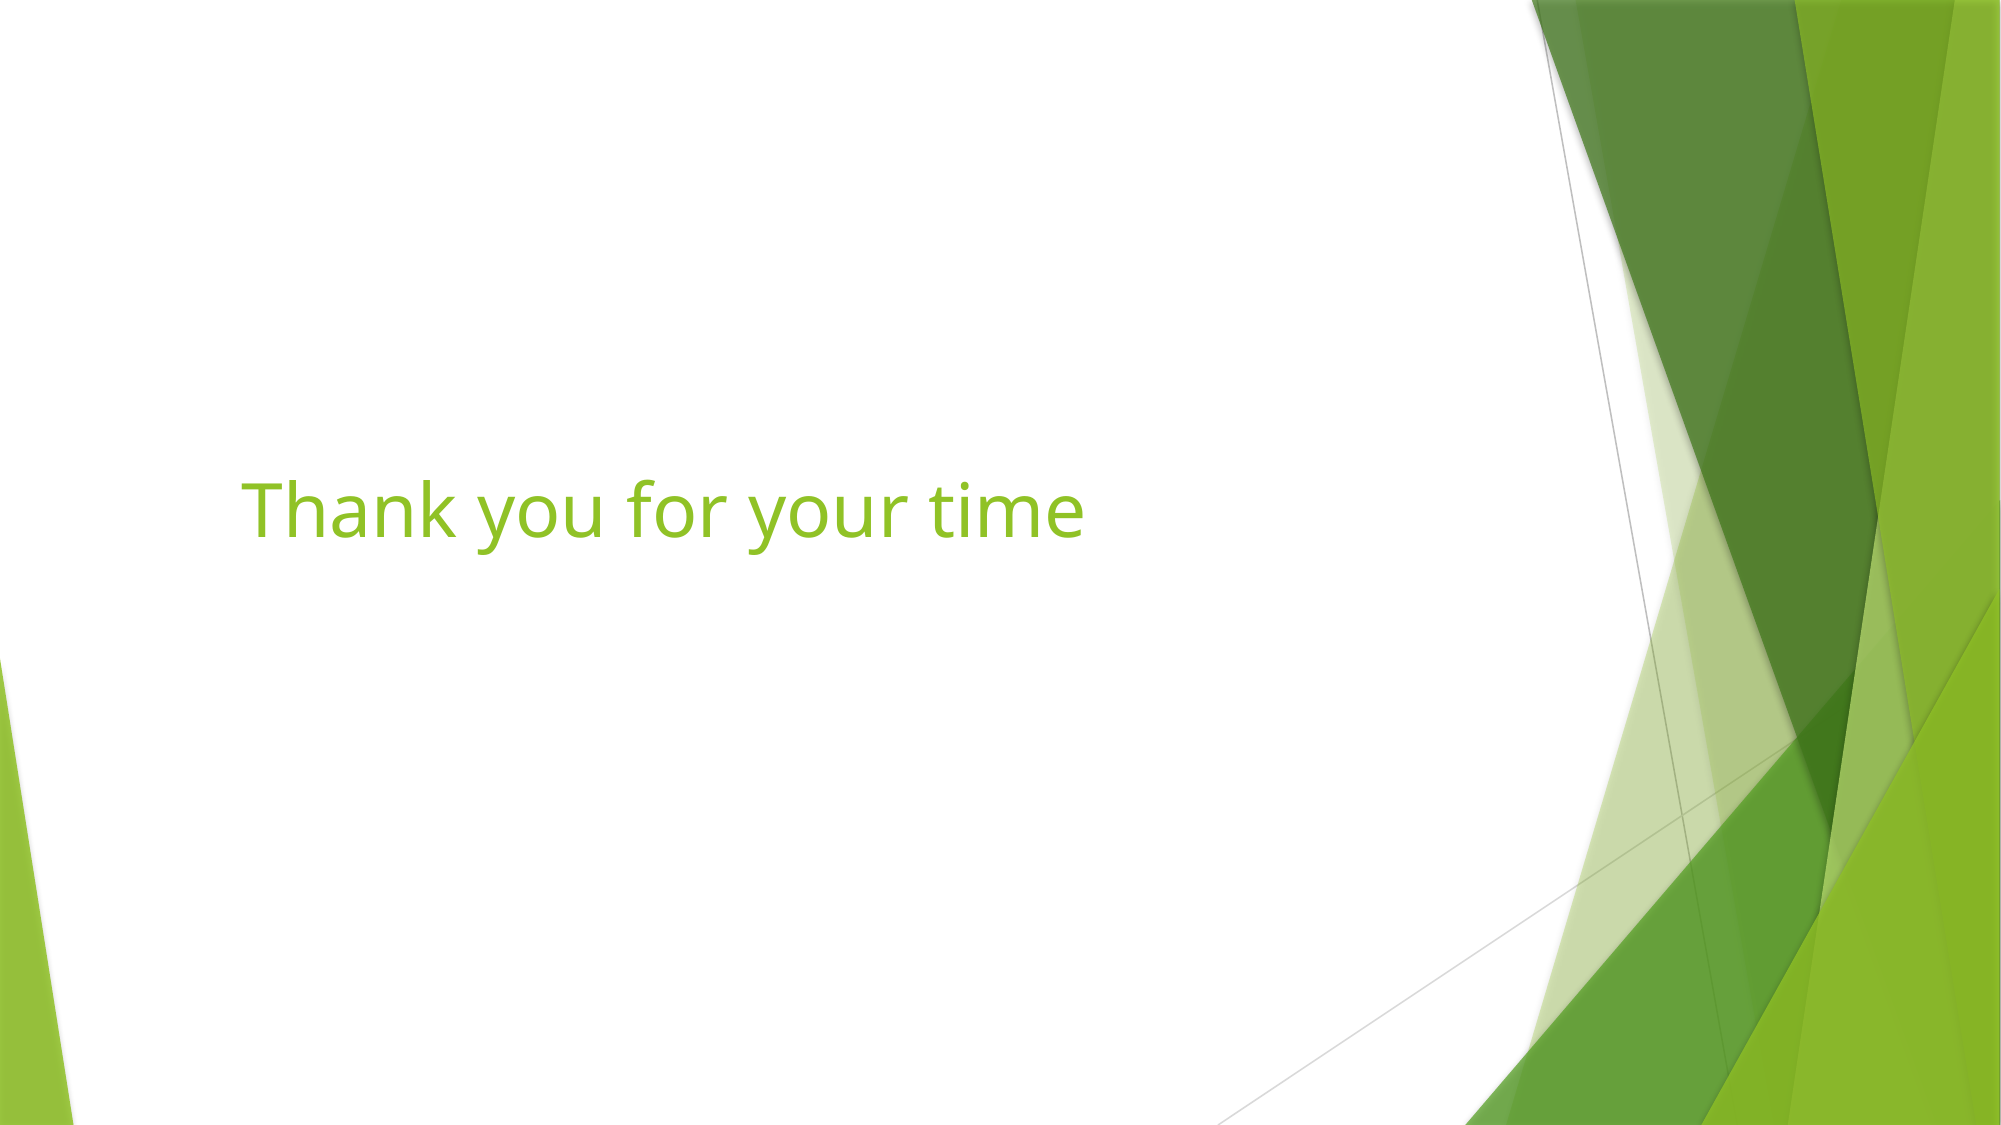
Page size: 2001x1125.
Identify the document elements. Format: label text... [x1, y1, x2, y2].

title Thank you for your time [226, 455, 1637, 672]
